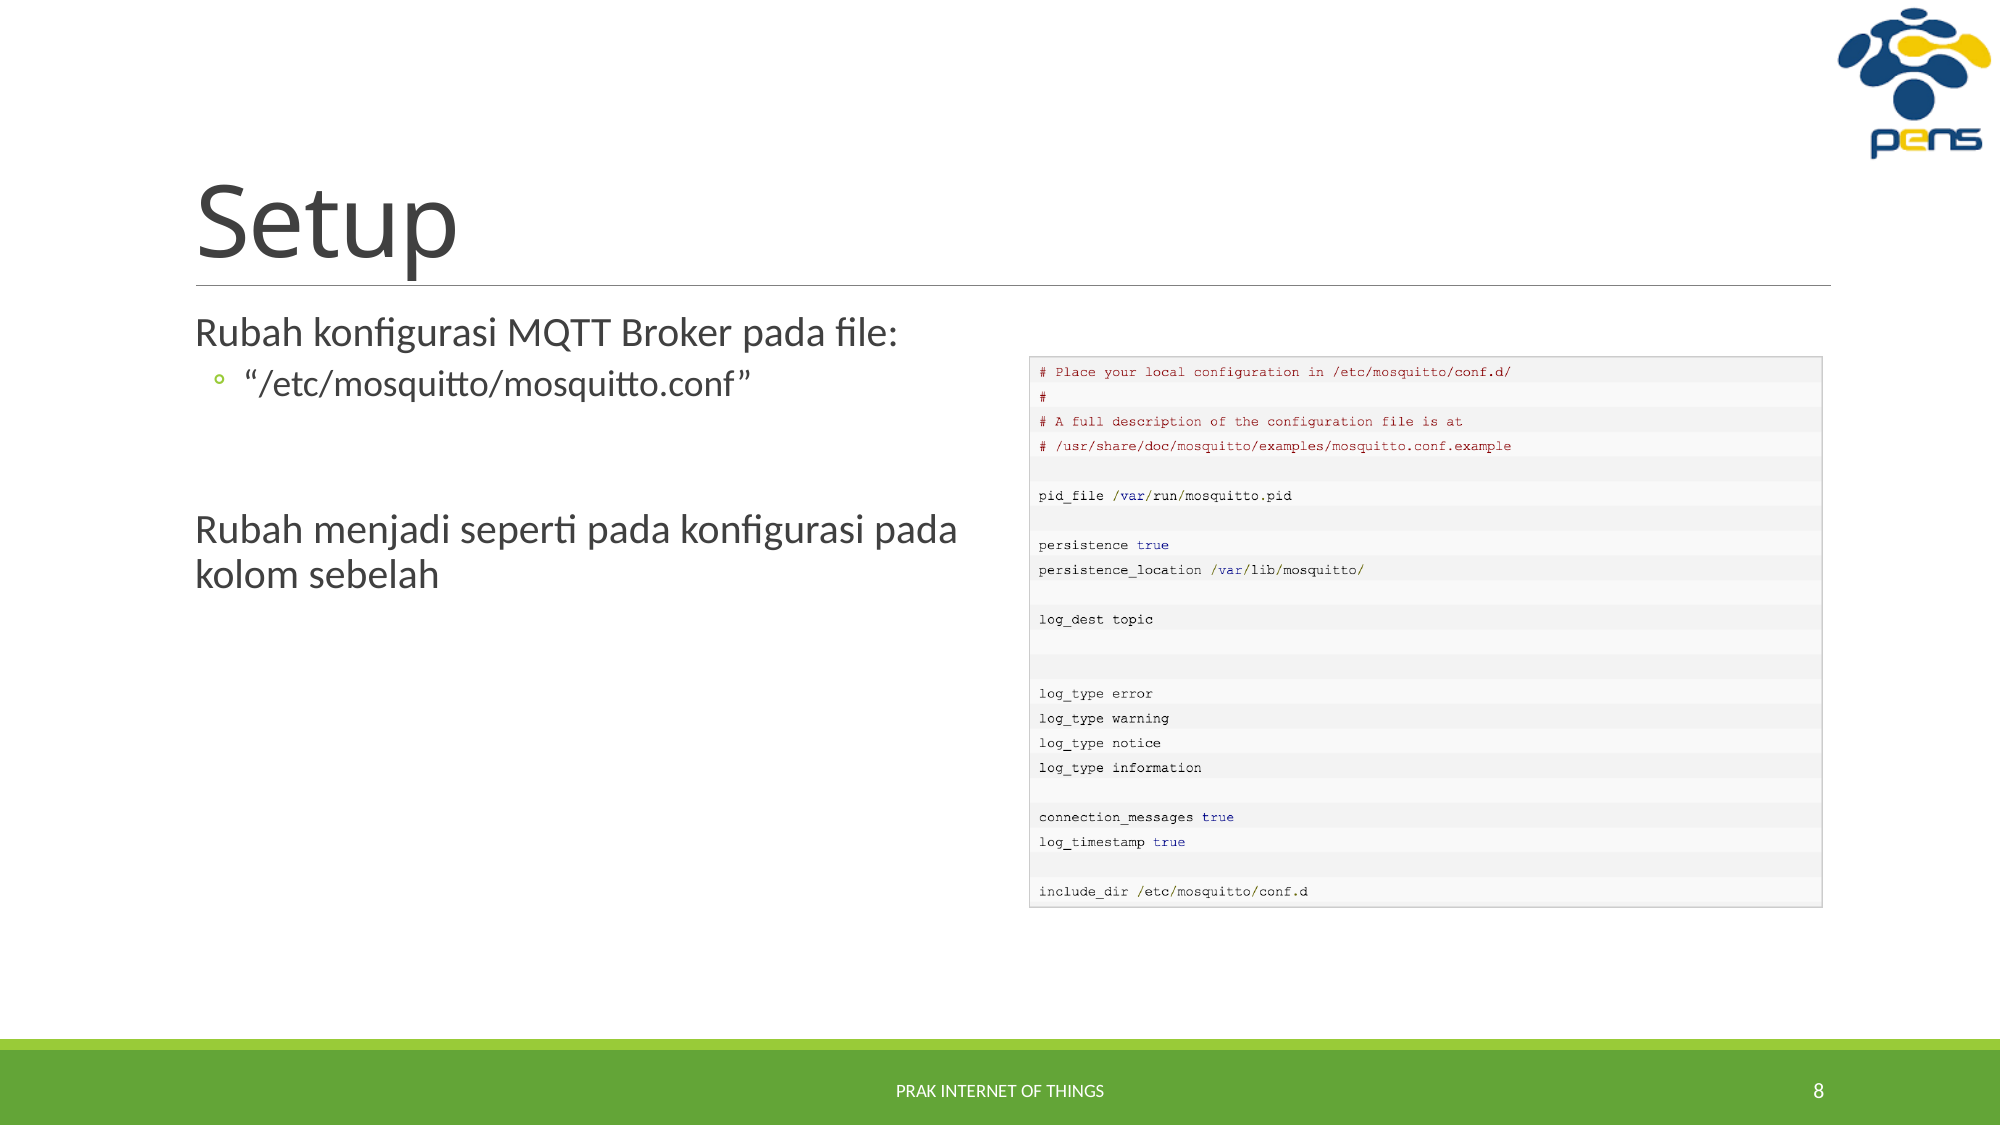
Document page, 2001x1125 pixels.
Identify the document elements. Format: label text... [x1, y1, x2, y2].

footer Prak Internet of Things [604, 1059, 1396, 1120]
title Setup [180, 47, 1830, 285]
slide_number 8 [1624, 1059, 1840, 1120]
list Rubah konfigurasi MQTT Broker pada file: “/etc/mosquitto/mosquitto.conf” Rubah menjadi seperti pada konfigurasi pada kolom sebelah [180, 302, 990, 963]
picture [1830, 2, 2000, 164]
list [1019, 350, 1831, 915]
